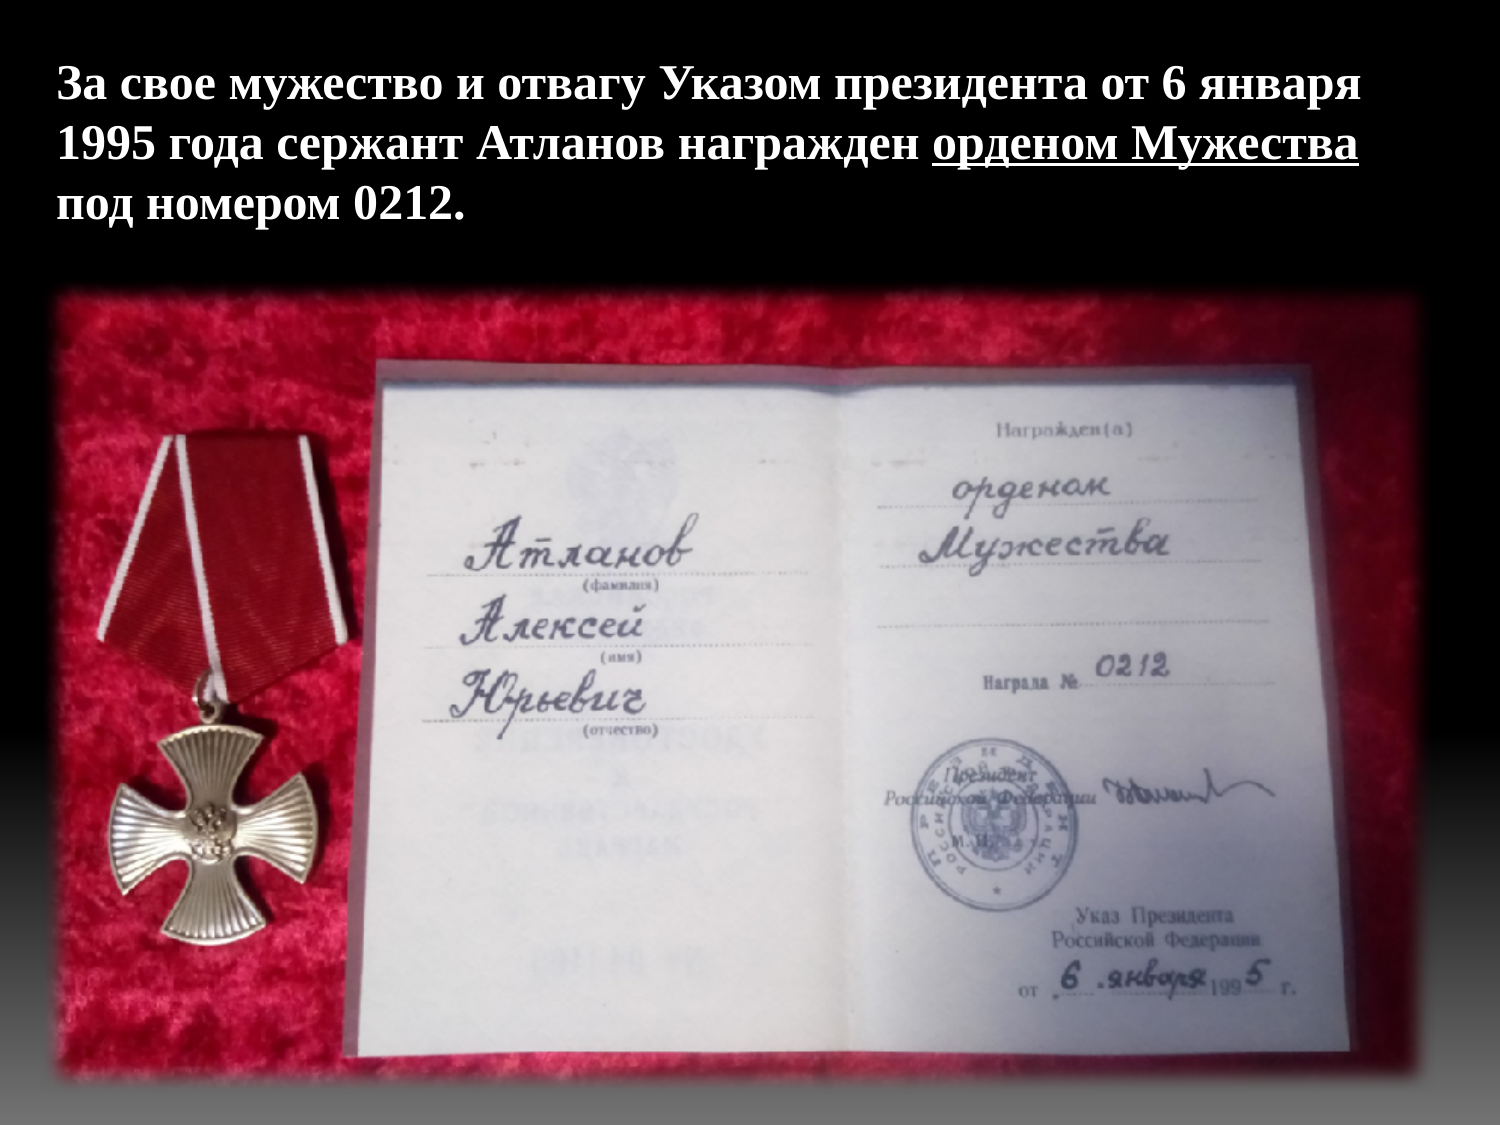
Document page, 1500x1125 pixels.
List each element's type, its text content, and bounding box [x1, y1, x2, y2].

text_box За свое мужество и отвагу Указом президента от 6 января 1995 года сержант Атланов награжден орденом Мужества под номером 0212. [41, 42, 1436, 238]
picture [40, 277, 1436, 1095]
